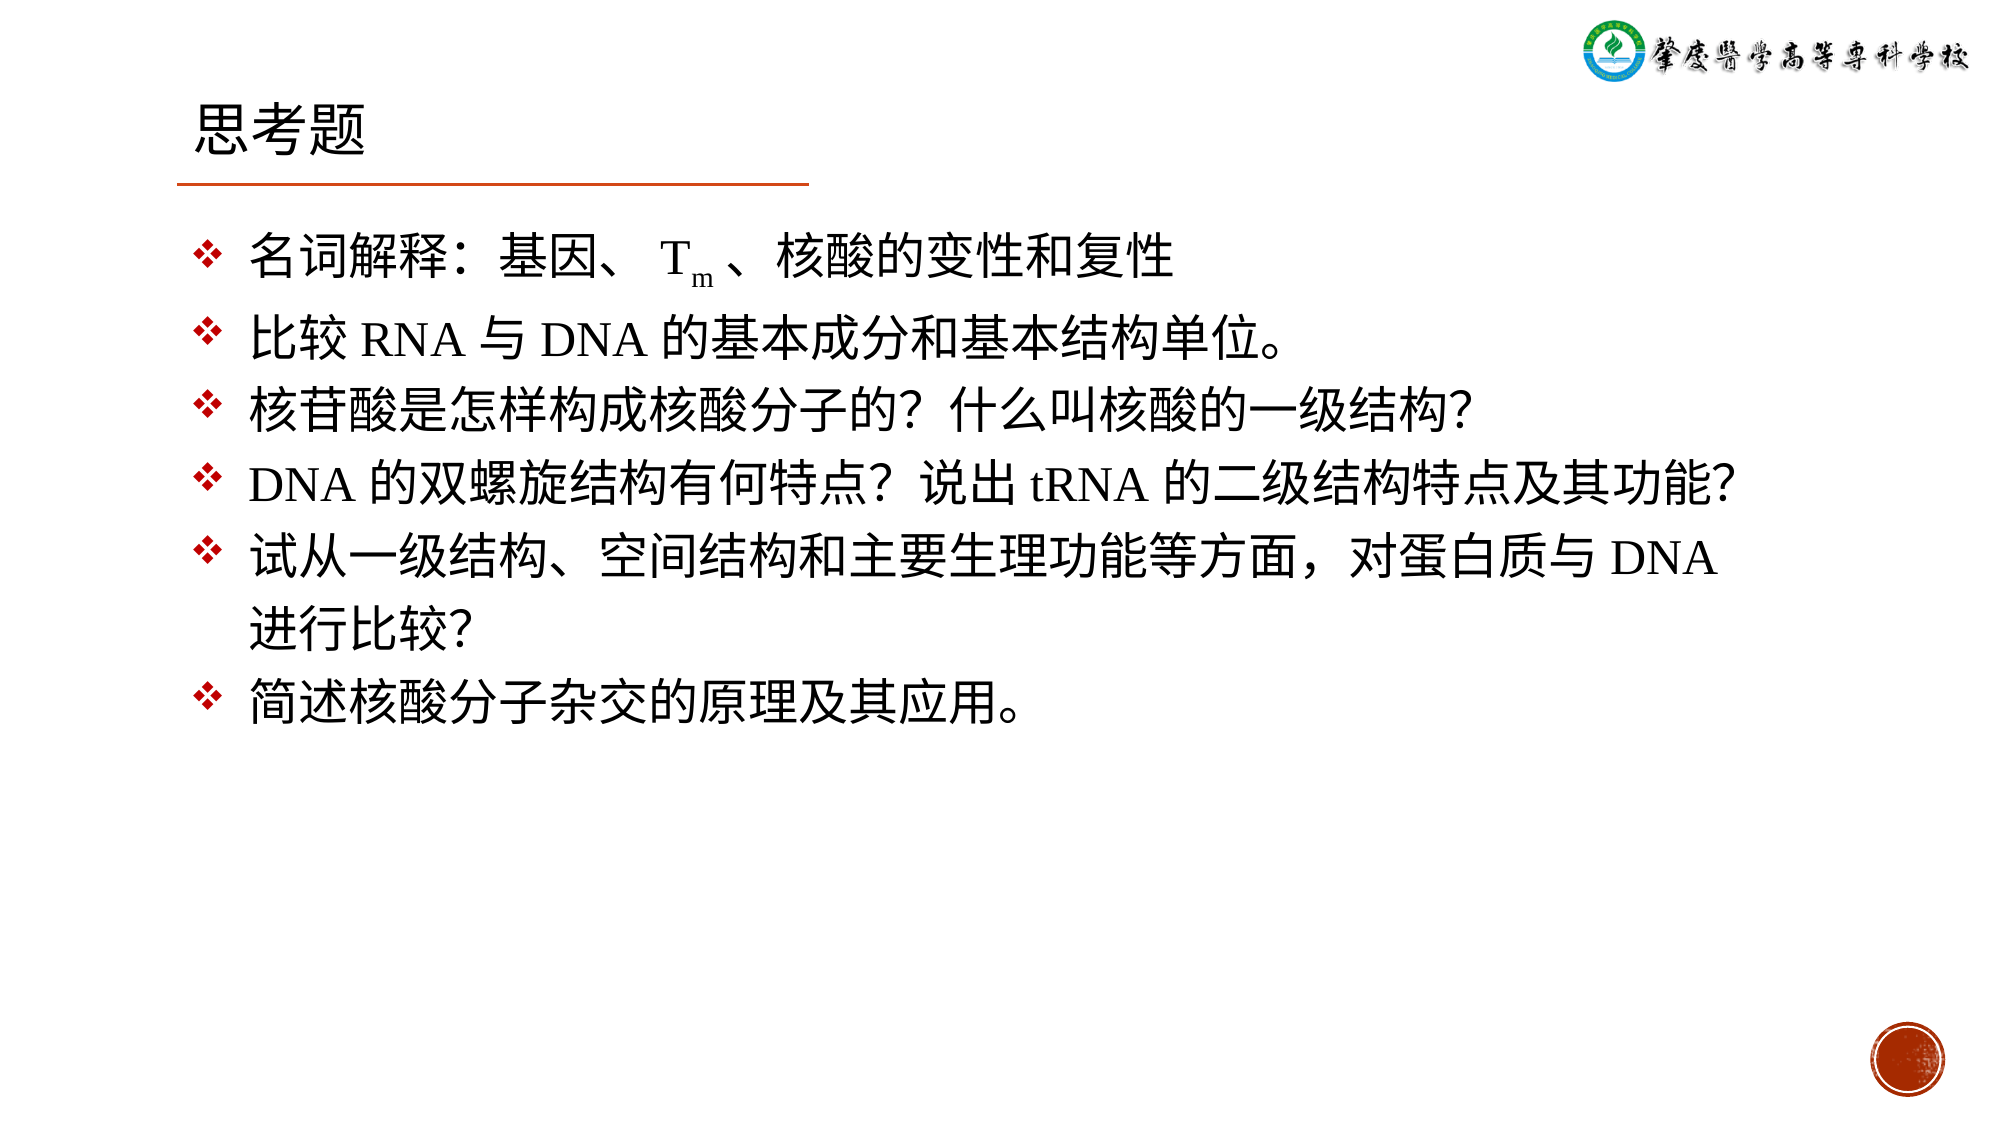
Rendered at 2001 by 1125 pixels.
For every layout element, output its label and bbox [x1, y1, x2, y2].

picture [1571, 19, 1981, 90]
text_box [175, 212, 1791, 743]
text_box [177, 86, 480, 182]
text_box [1870, 1021, 1946, 1097]
